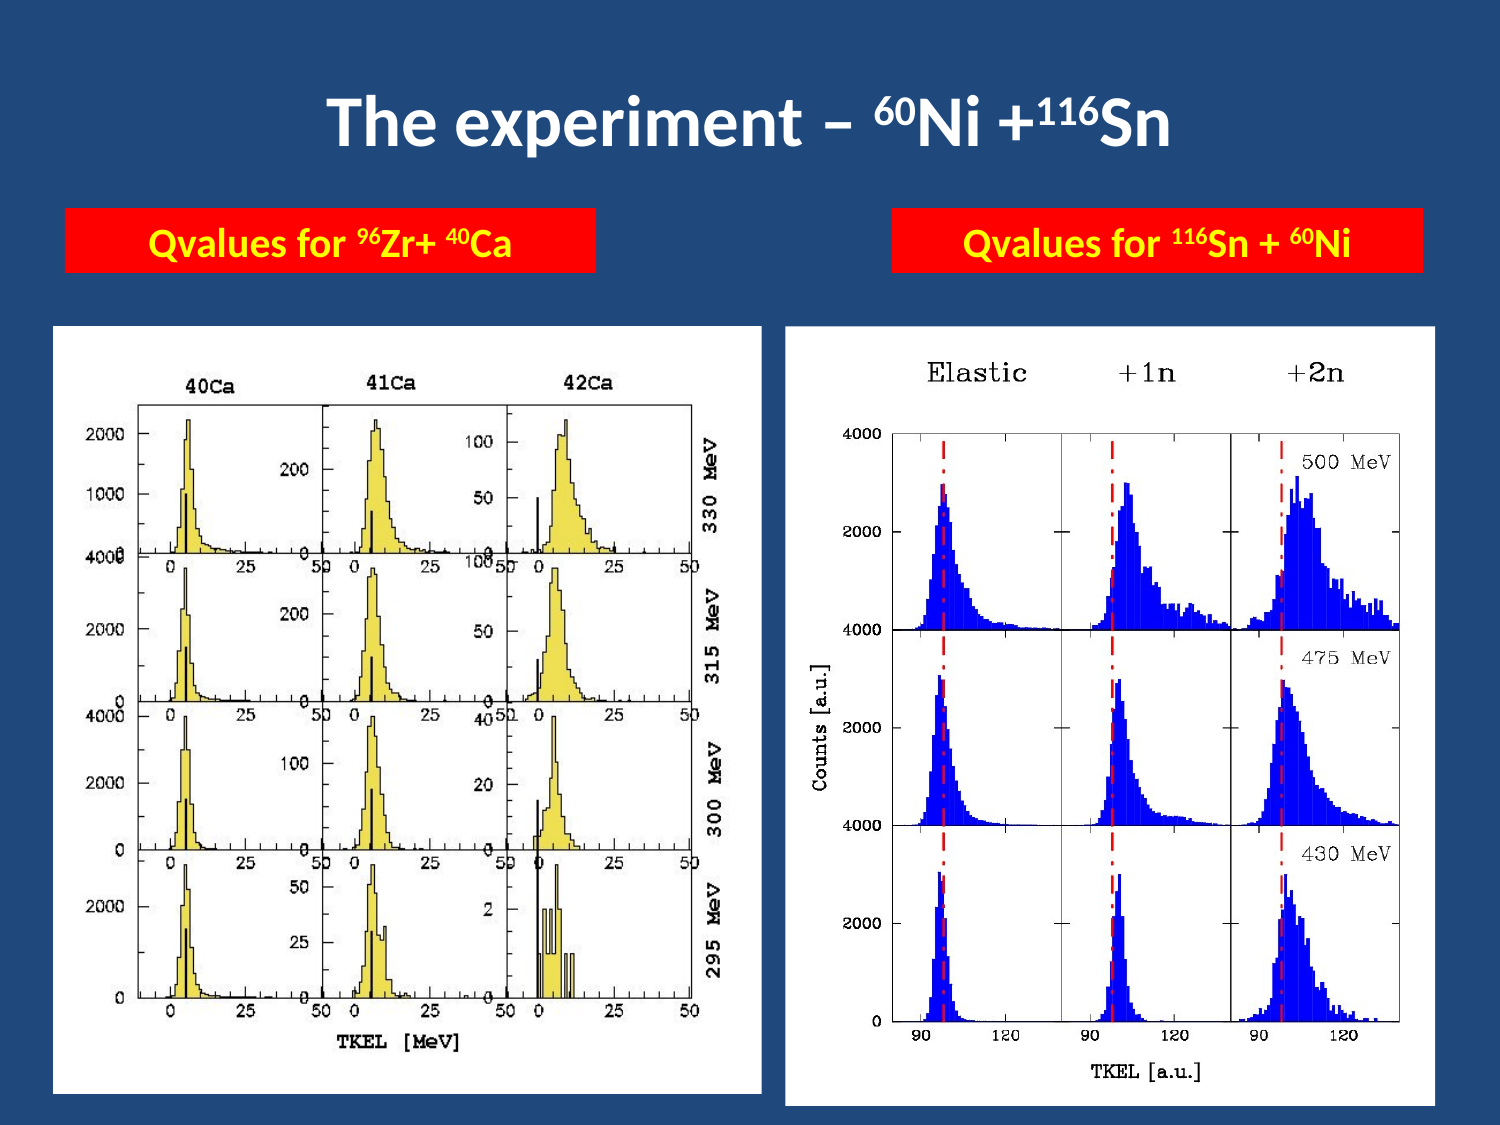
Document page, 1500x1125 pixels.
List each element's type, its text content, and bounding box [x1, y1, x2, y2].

picture [808, 361, 1400, 1083]
text_box Qvalues for 96Zr+ 40Ca [64, 208, 597, 273]
text_box The experiment – 60Ni +116Sn [112, 66, 1388, 232]
text_box [51, 324, 764, 1096]
text_box Qvalues for 116Sn + 60Ni [891, 208, 1424, 273]
text_box [783, 324, 1437, 1108]
picture [76, 361, 739, 1059]
